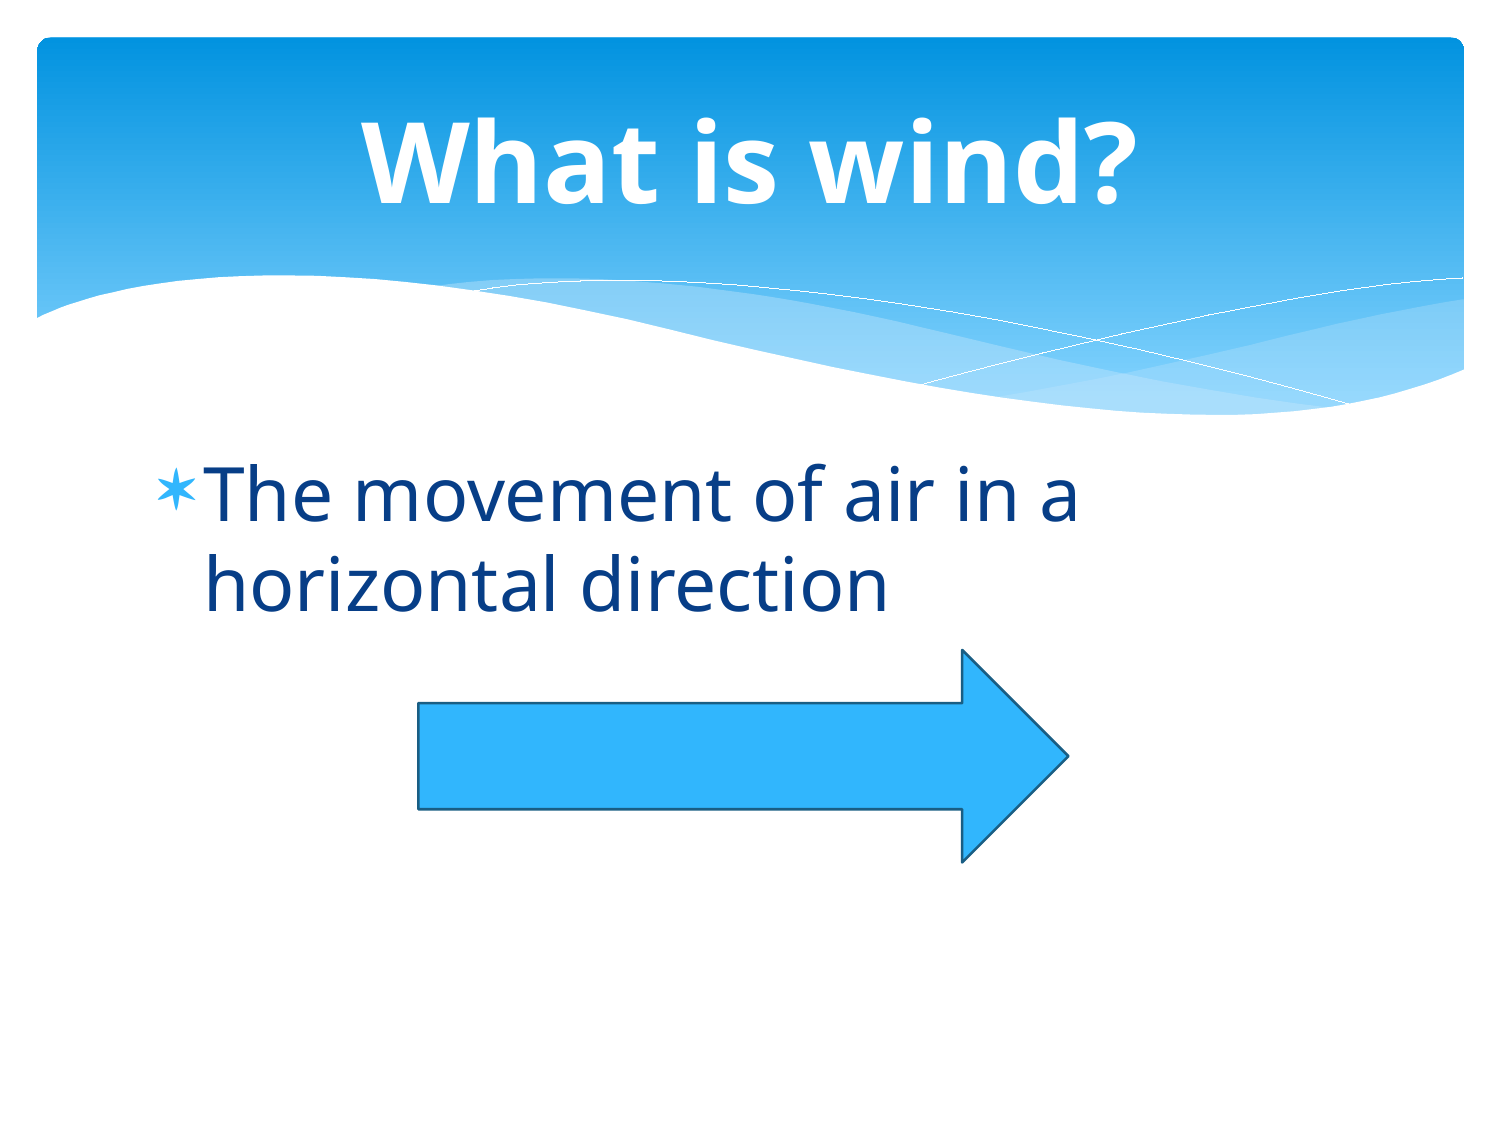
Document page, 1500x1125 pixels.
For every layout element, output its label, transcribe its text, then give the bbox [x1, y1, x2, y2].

title What is wind? [75, 55, 1425, 261]
list The movement of air in a horizontal direction [143, 438, 1359, 1005]
text_box [417, 648, 1070, 864]
